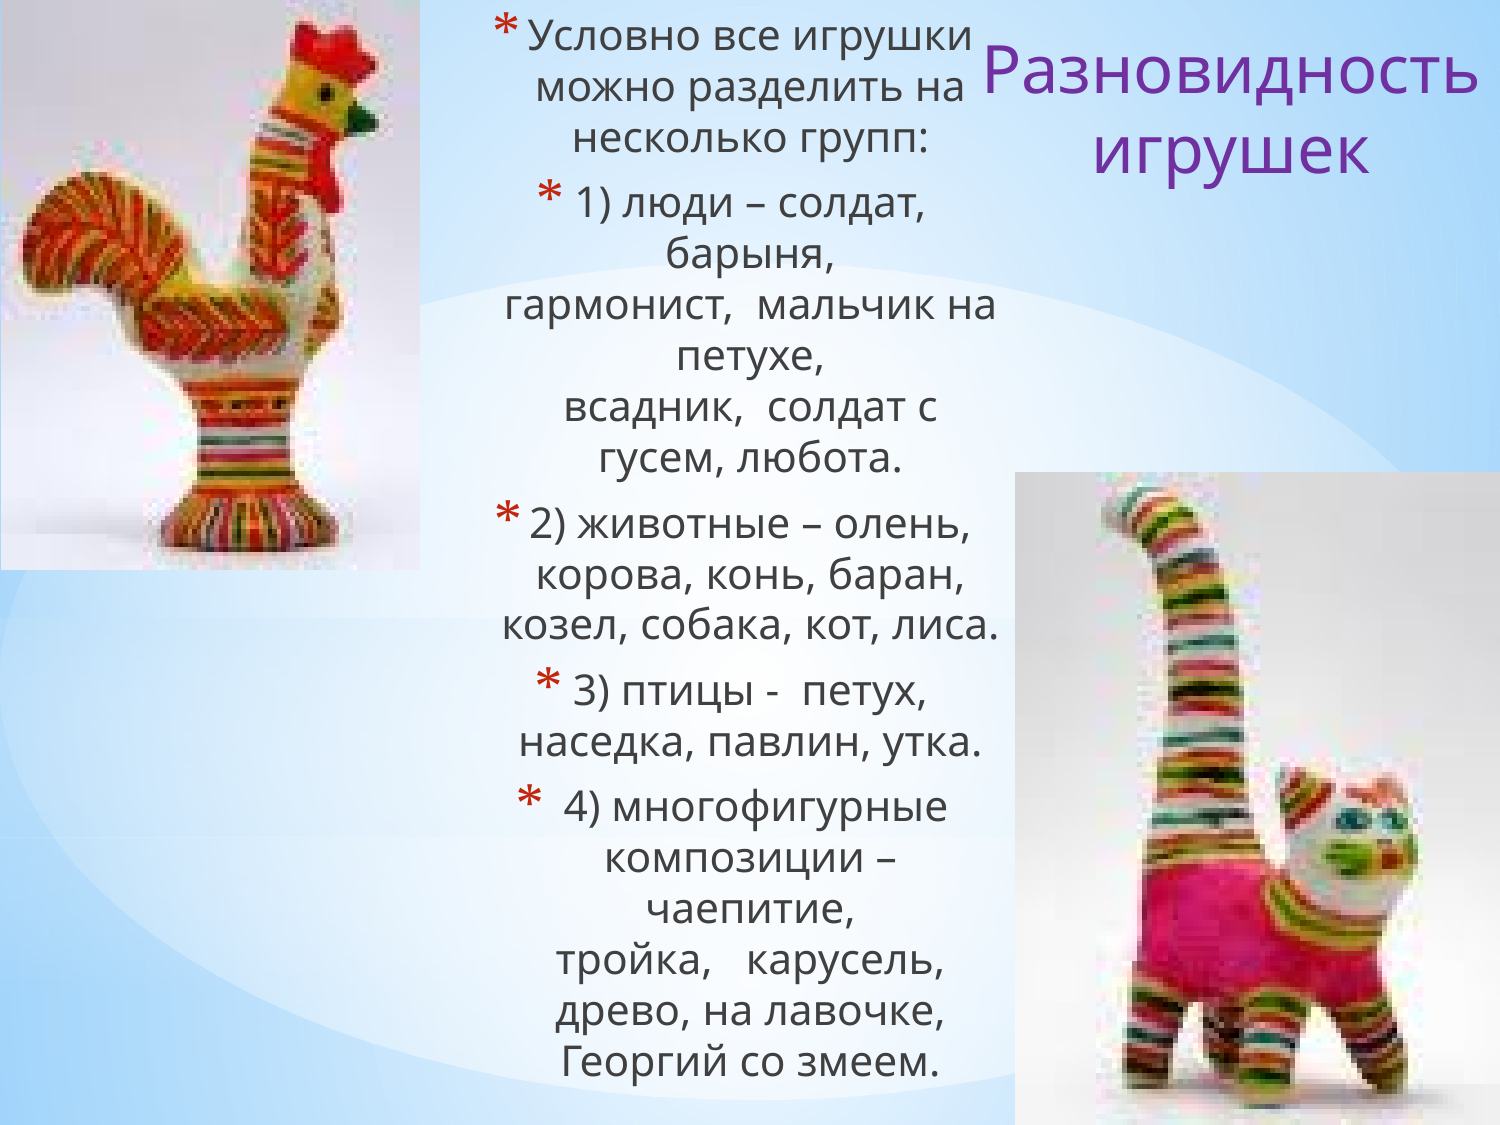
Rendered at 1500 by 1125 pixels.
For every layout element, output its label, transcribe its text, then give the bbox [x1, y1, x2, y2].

list Условно все игрушки можно разделить на несколько групп: 1) люди – солдат, барыня, гармонист, мальчик на петухе, всадник, солдат с гусем, любота. 2) животные – олень, корова, конь, баран, козел, собака, кот, лиса. 3) птицы - петух, наседка, павлин, утка. 4) многофигурные композиции – чаепитие, тройка, карусель, древо, на лавочке, Георгий со змеем. [447, 0, 1016, 1125]
picture [0, 0, 420, 570]
text_box Разновидность игрушек [962, 19, 1500, 194]
picture [1015, 472, 1500, 1125]
